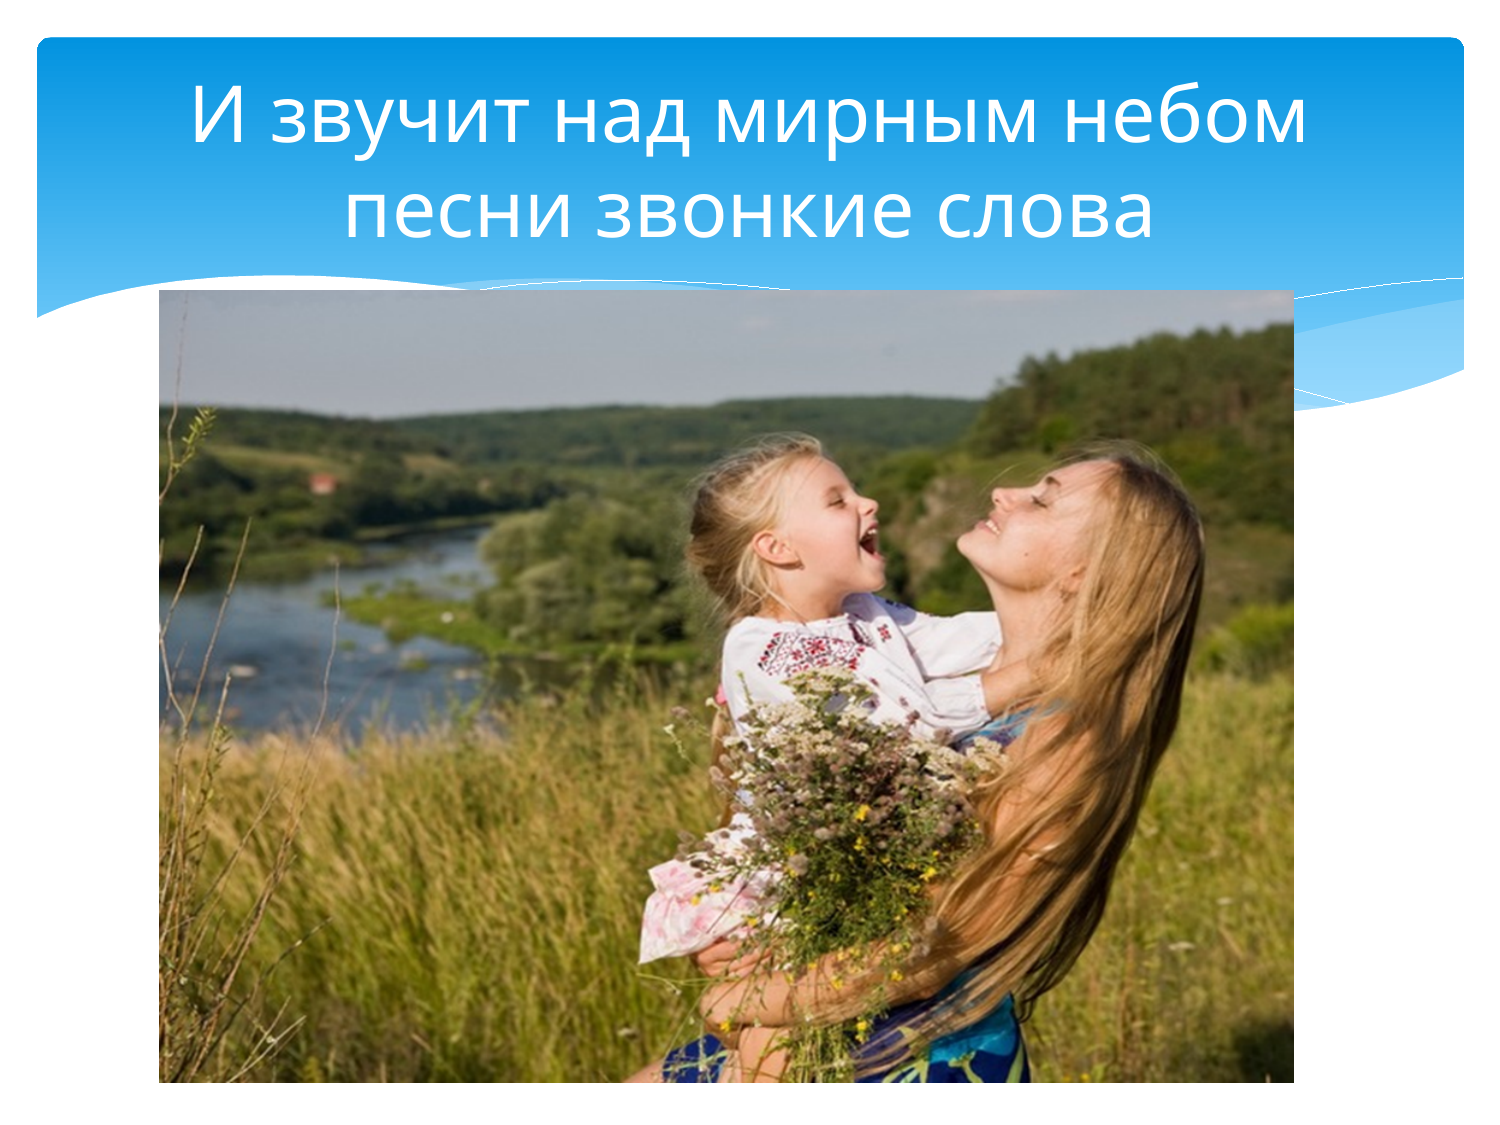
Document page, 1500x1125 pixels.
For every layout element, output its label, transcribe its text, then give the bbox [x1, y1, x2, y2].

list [159, 290, 1294, 1083]
title И звучит над мирным небом песни звонкие слова [75, 55, 1425, 261]
